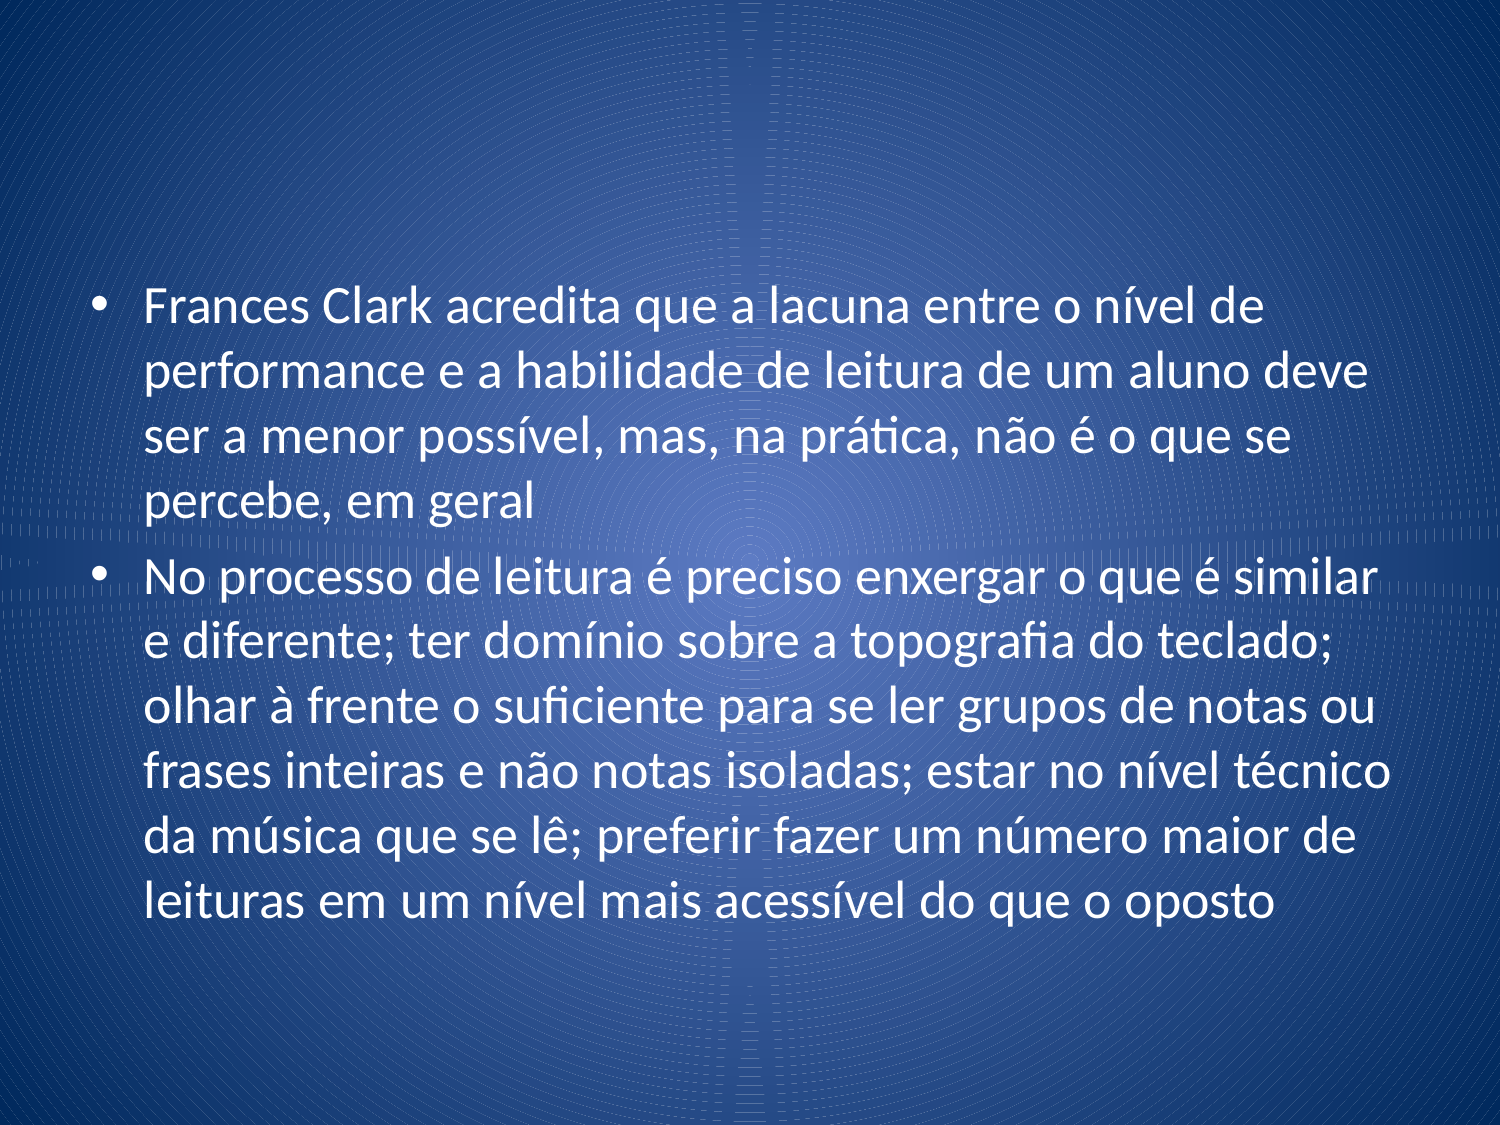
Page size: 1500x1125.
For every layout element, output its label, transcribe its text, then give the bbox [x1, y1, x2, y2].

list Frances Clark acredita que a lacuna entre o nível de performance e a habilidade de leitura de um aluno deve ser a menor possível, mas, na prática, não é o que se percebe, em geral No processo de leitura é preciso enxergar o que é similar e diferente; ter domínio sobre a topografia do teclado; olhar à frente o suficiente para se ler grupos de notas ou frases inteiras e não notas isoladas; estar no nível técnico da música que se lê; preferir fazer um número maior de leituras em um nível mais acessível do que o oposto [75, 262, 1425, 1005]
